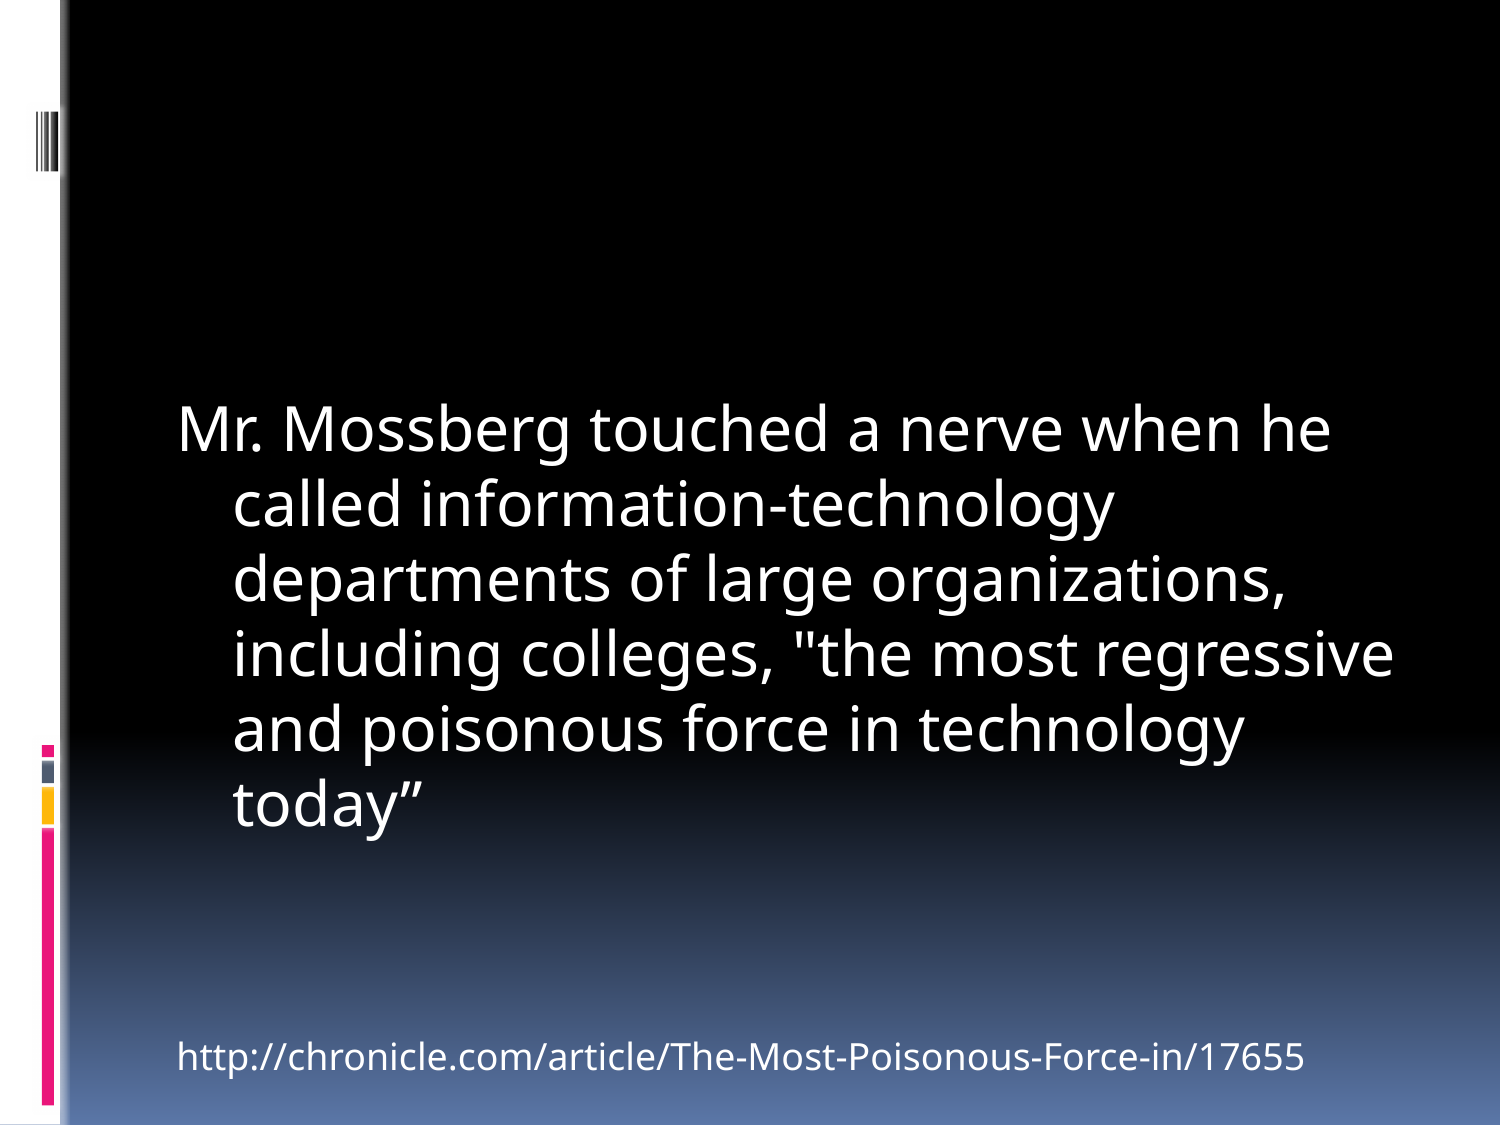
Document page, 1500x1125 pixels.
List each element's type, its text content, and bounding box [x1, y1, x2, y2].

list Mr. Mossberg touched a nerve when he called information-technology departments of large organizations, including colleges, "the most regressive and poisonous force in technology today” http://chronicle.com/article/The-Most-Poisonous-Force-in/17655 [149, 292, 1426, 1013]
